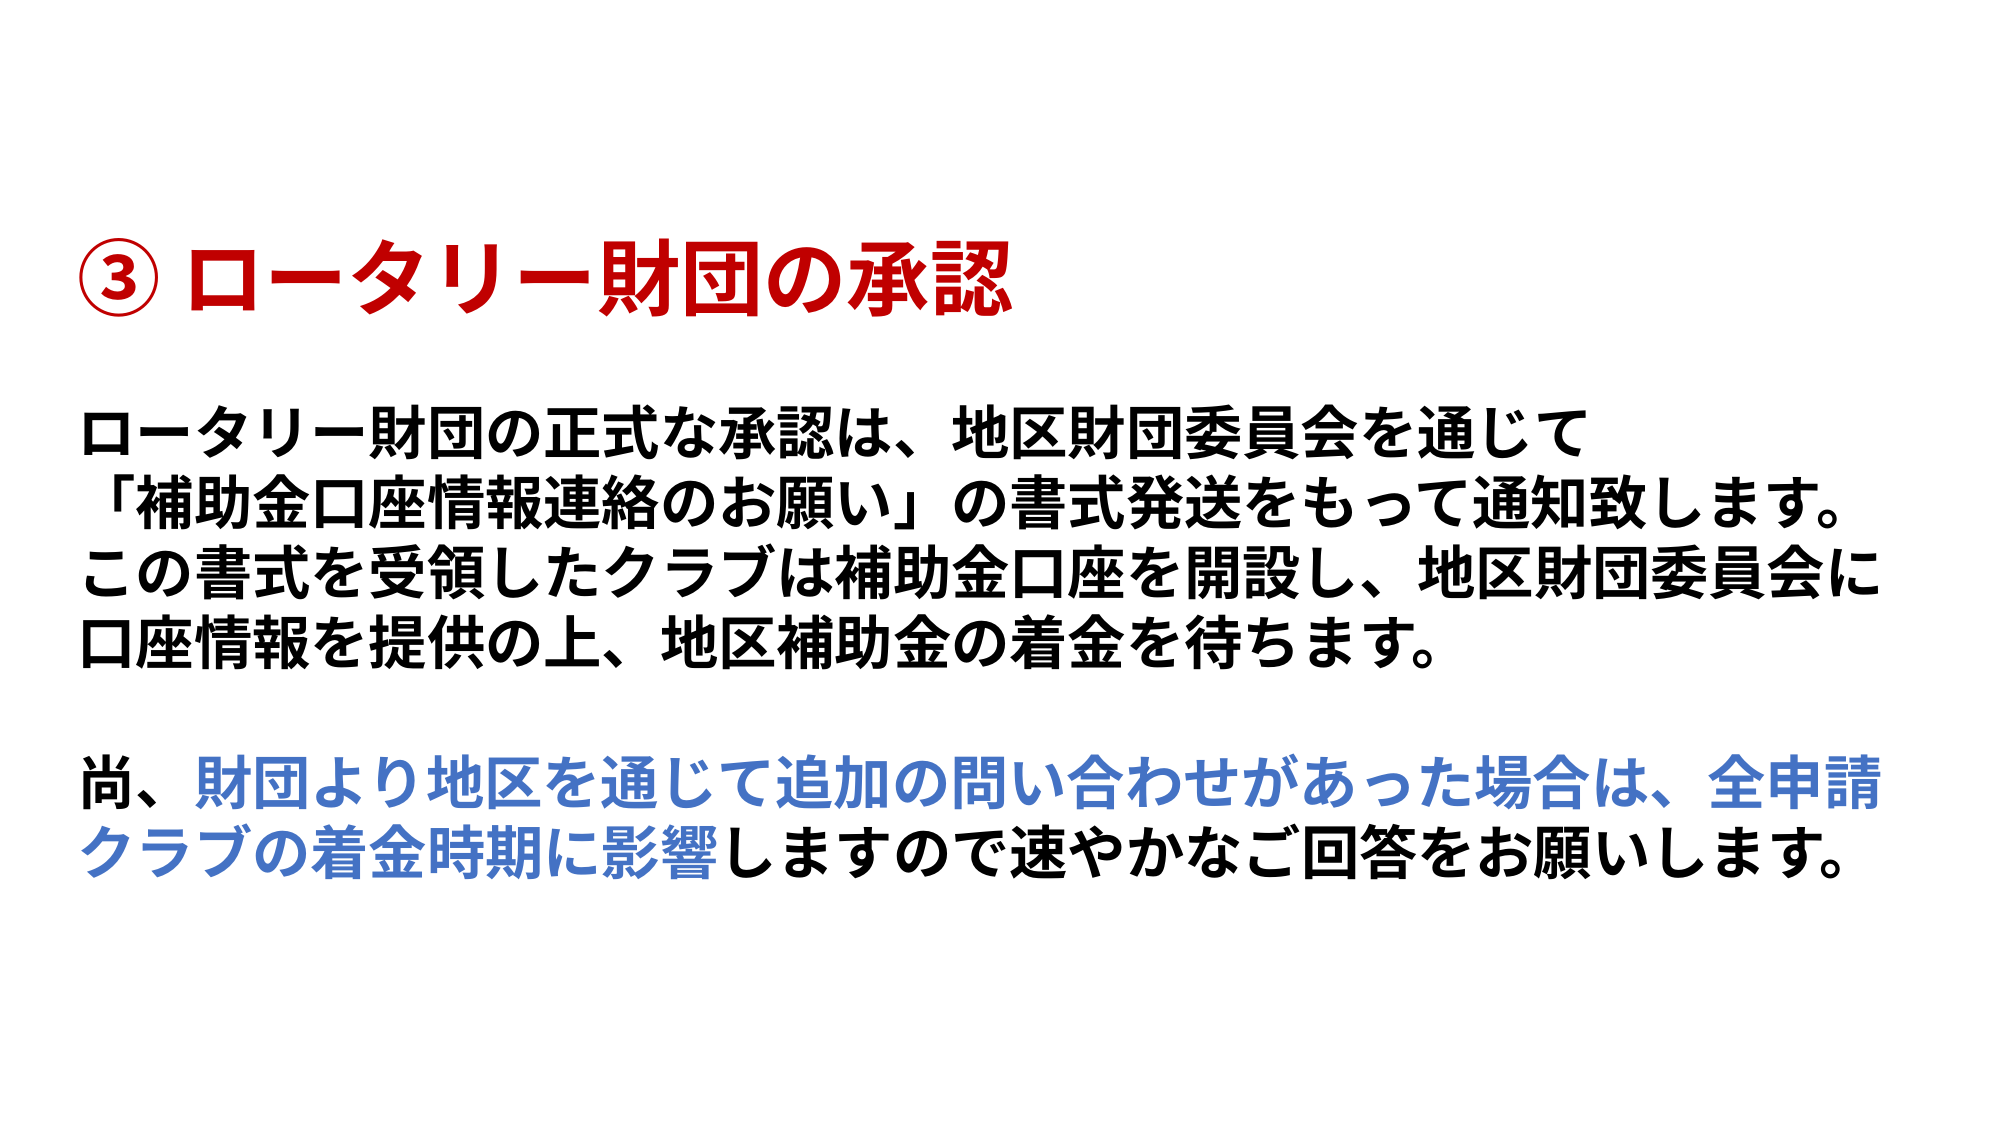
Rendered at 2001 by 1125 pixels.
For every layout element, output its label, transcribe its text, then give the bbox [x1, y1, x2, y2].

text_box ③ロータリー財団の承認 ロータリー財団の正式な承認は、地区財団委員会を通じて 「補助金口座情報連絡のお願い」の書式発送をもって通知致します。 この書式を受領したクラブは補助金口座を開設し、地区財団委員会に口座情報を提供の上、地区補助金の着金を待ちます。 尚、財団より地区を通じて追加の問い合わせがあった場合は、全申請クラブの着金時期に影響しますので速やかなご回答をお願いします。 [63, 218, 1937, 894]
